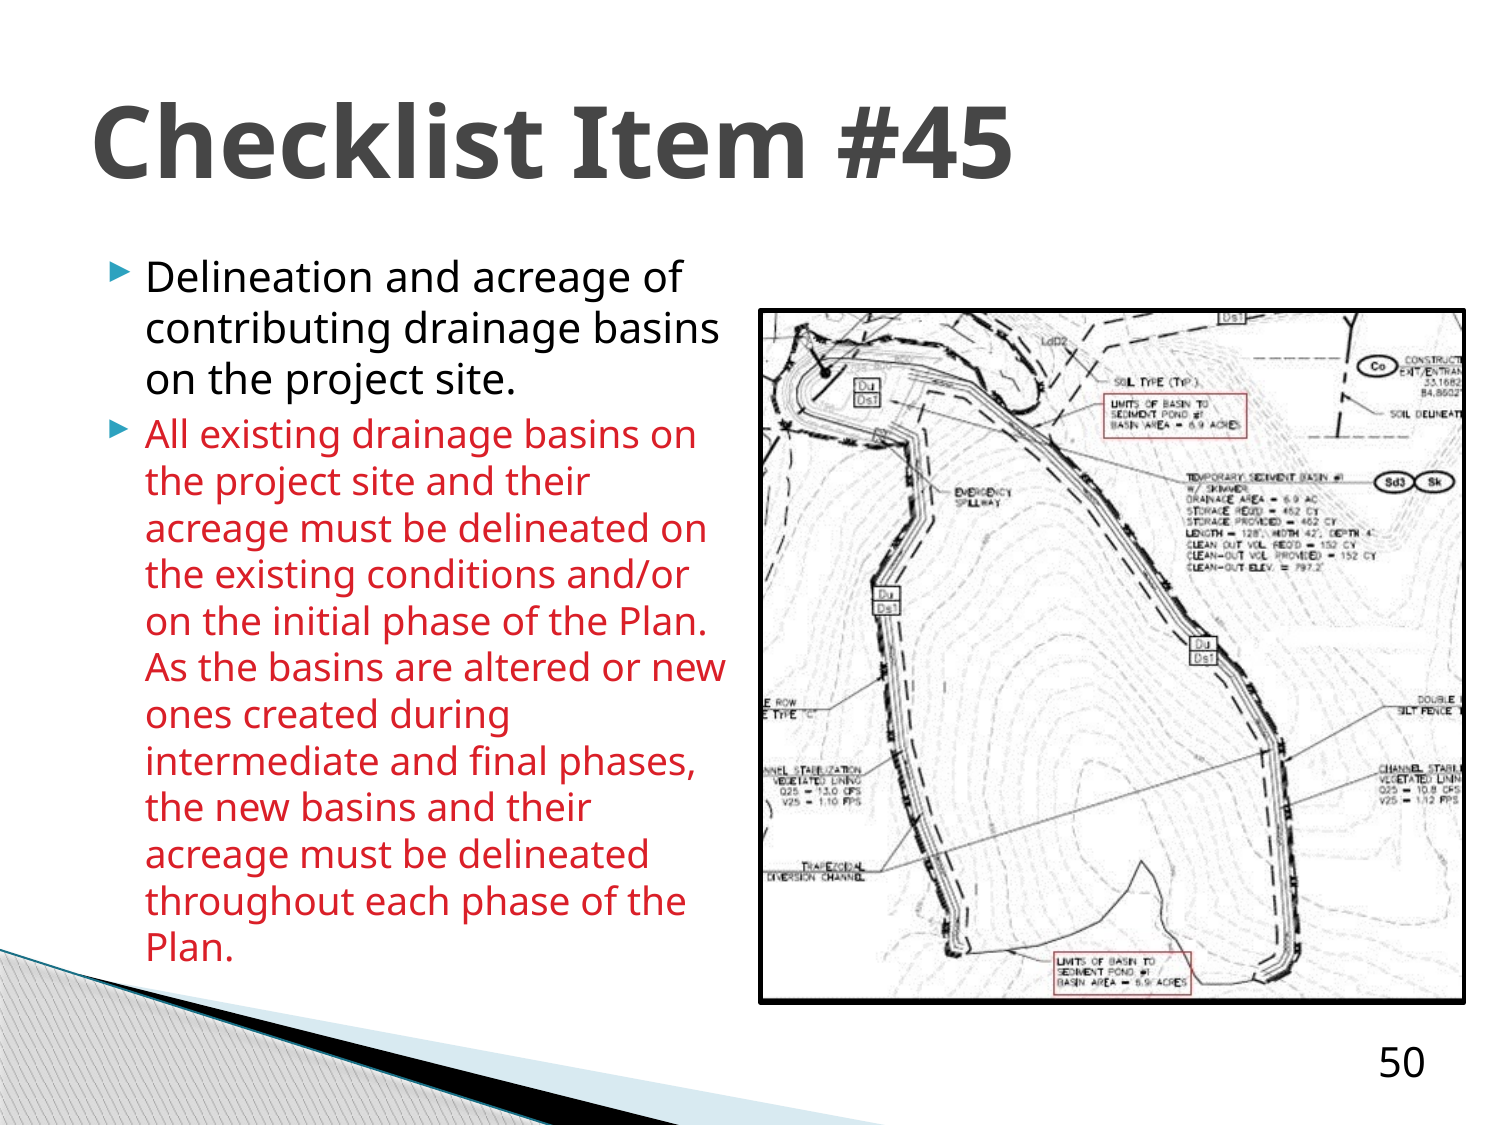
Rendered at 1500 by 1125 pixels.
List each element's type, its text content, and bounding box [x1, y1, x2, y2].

title Checklist Item #45 [75, 45, 1425, 233]
slide_number 50 [1337, 1012, 1441, 1101]
picture [762, 312, 1462, 1001]
list Delineation and acreage of contributing drainage basins on the project site. All existing drainage basins on the project site and their acreage must be delineated on the existing conditions and/or on the initial phase of the Plan. As the basins are altered or new ones created during intermediate and final phases, the new basins and their acreage must be delineated throughout each phase of the Plan. [75, 243, 750, 986]
